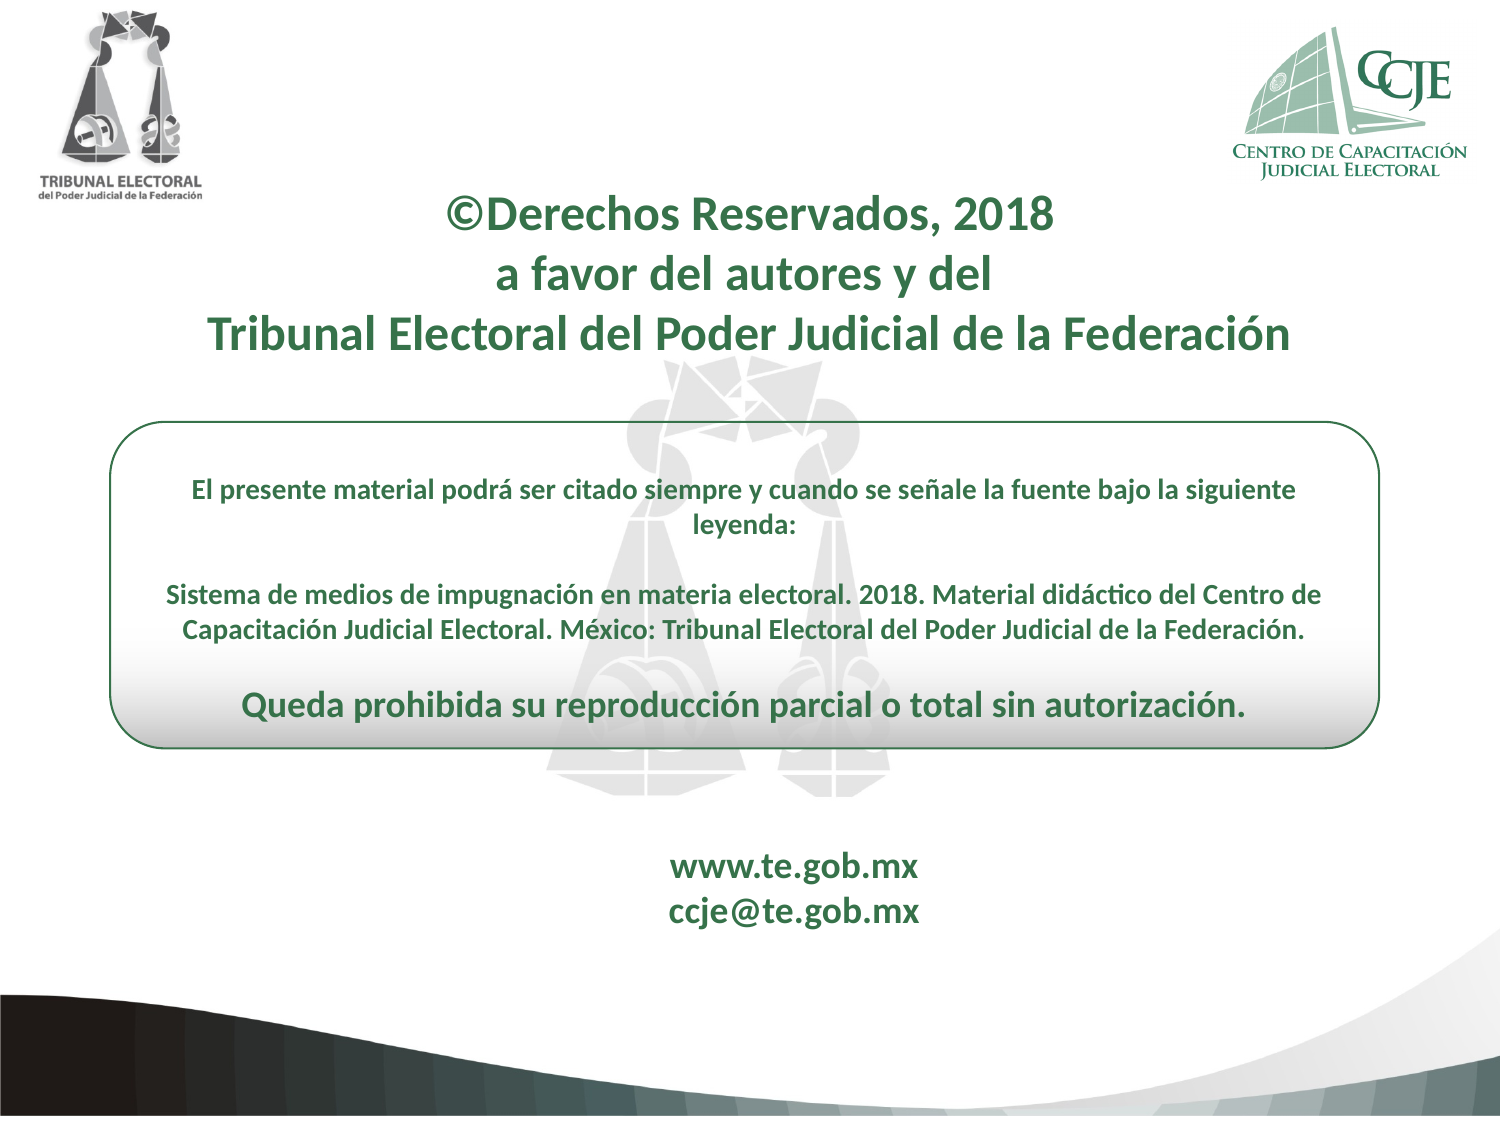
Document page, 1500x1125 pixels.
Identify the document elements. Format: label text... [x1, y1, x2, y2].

picture [0, 9, 1500, 1116]
text_box www.te.gob.mx ccje@te.gob.mx [419, 834, 1170, 939]
text_box El presente material podrá ser citado siempre y cuando se señale la fuente bajo la siguiente leyenda: Sistema de medios de impugnación en materia electoral. 2018. Material didáctico del Centro de Capacitación Judicial Electoral. México: Tribunal Electoral del Poder Judicial de la Federación. Queda prohibida su reproducción parcial o total sin autorización. [110, 428, 1380, 749]
text_box ©Derechos Reservados, 2018 a favor del autores y del Tribunal Electoral del Poder Judicial de la Federación [70, 172, 1430, 428]
